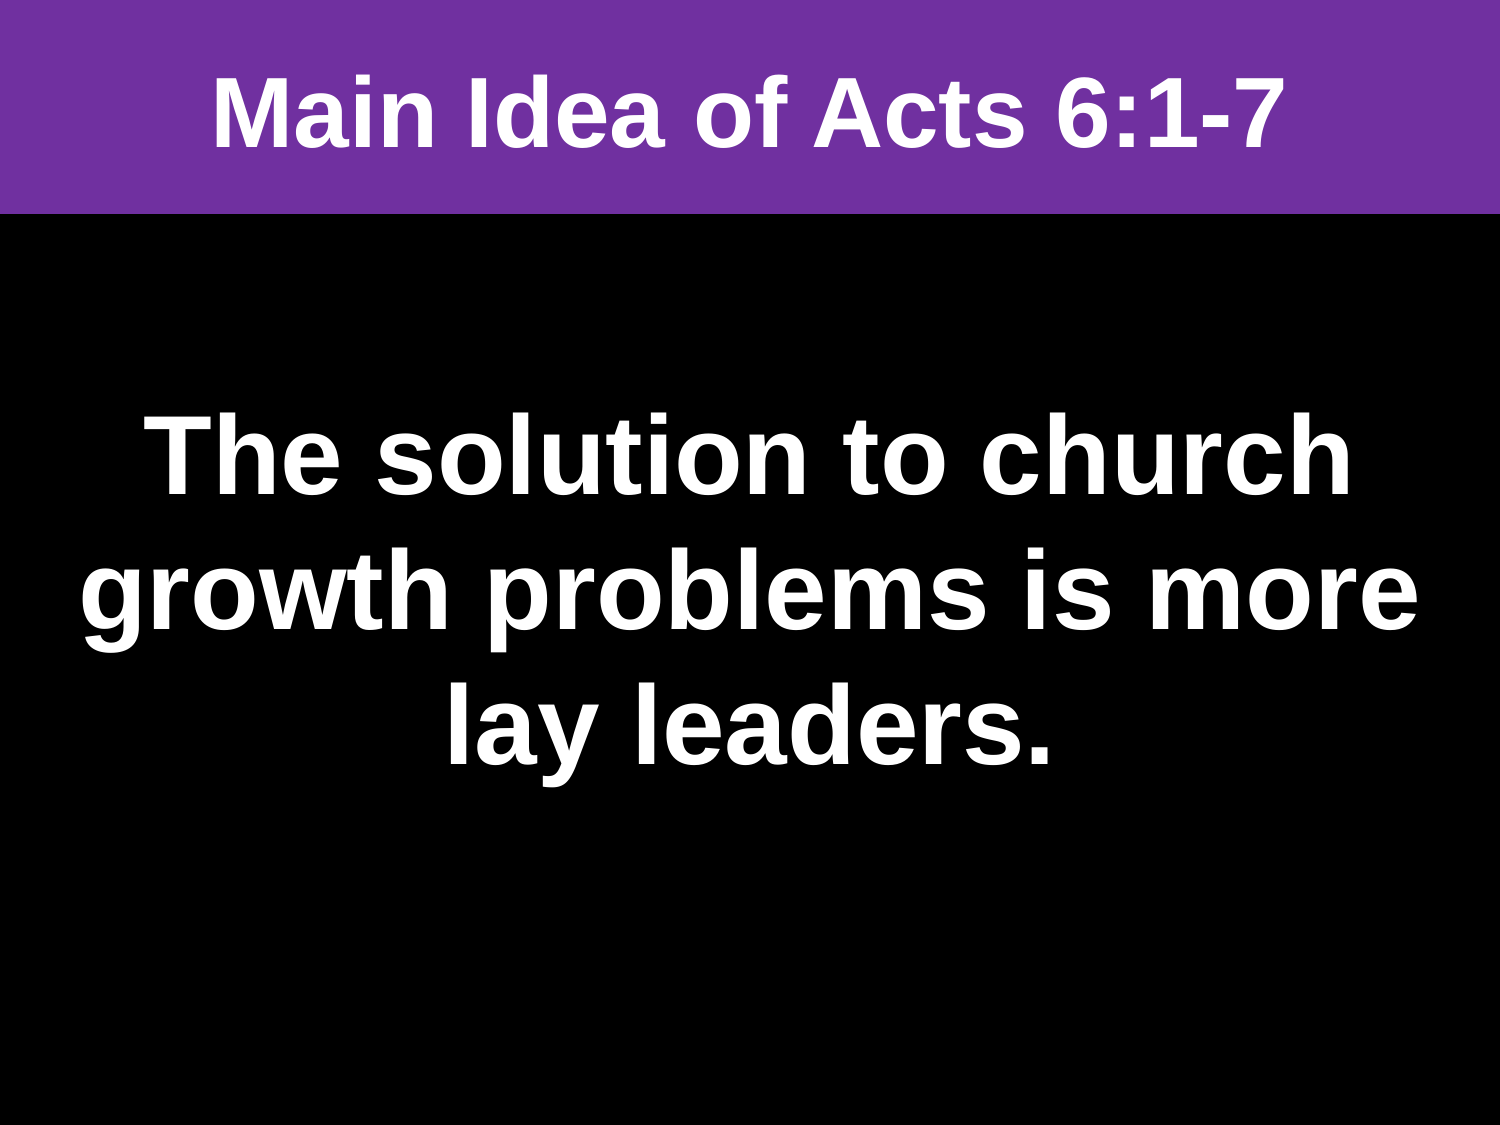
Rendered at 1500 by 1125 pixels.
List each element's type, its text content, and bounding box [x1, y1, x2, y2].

text_box The solution to church growth problems is more lay leaders. [0, 258, 1500, 911]
title Main Idea of Acts 6:1-7 [0, 0, 1500, 214]
